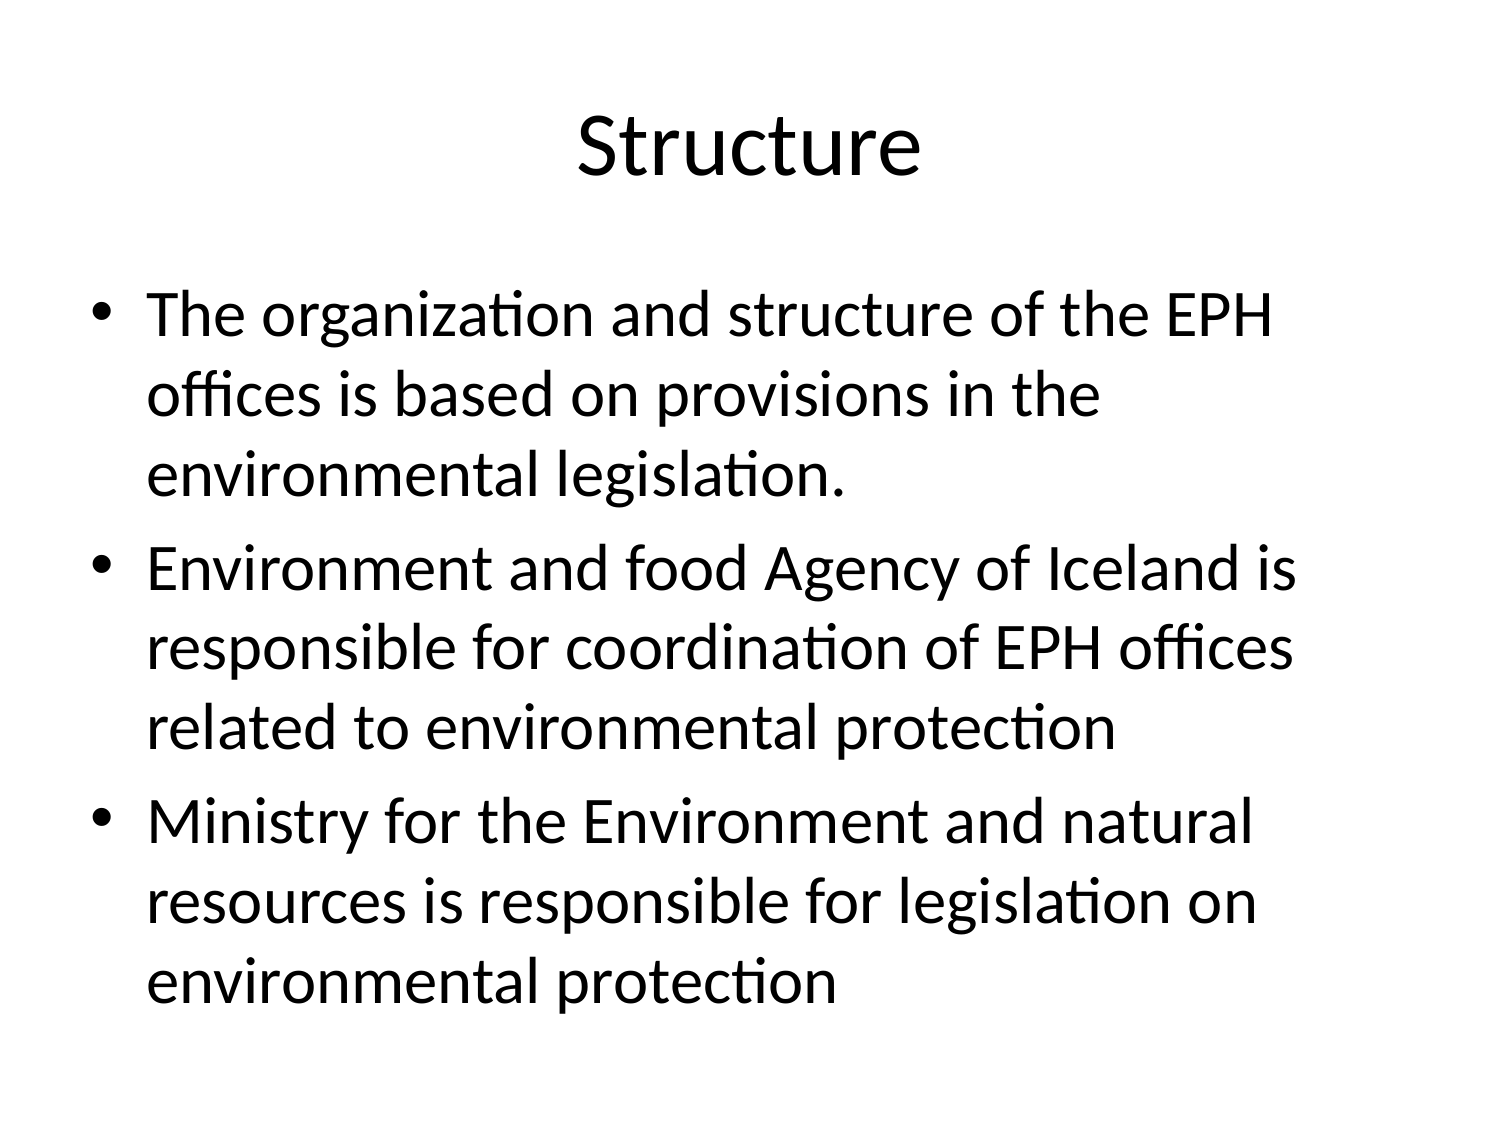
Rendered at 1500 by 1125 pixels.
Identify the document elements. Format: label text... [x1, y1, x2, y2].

list The organization and structure of the EPH offices is based on provisions in the environmental legislation. Environment and food Agency of Iceland is responsible for coordination of EPH offices related to environmental protection Ministry for the Environment and natural resources is responsible for legislation on environmental protection [74, 262, 1426, 1006]
title Structure [74, 44, 1426, 233]
